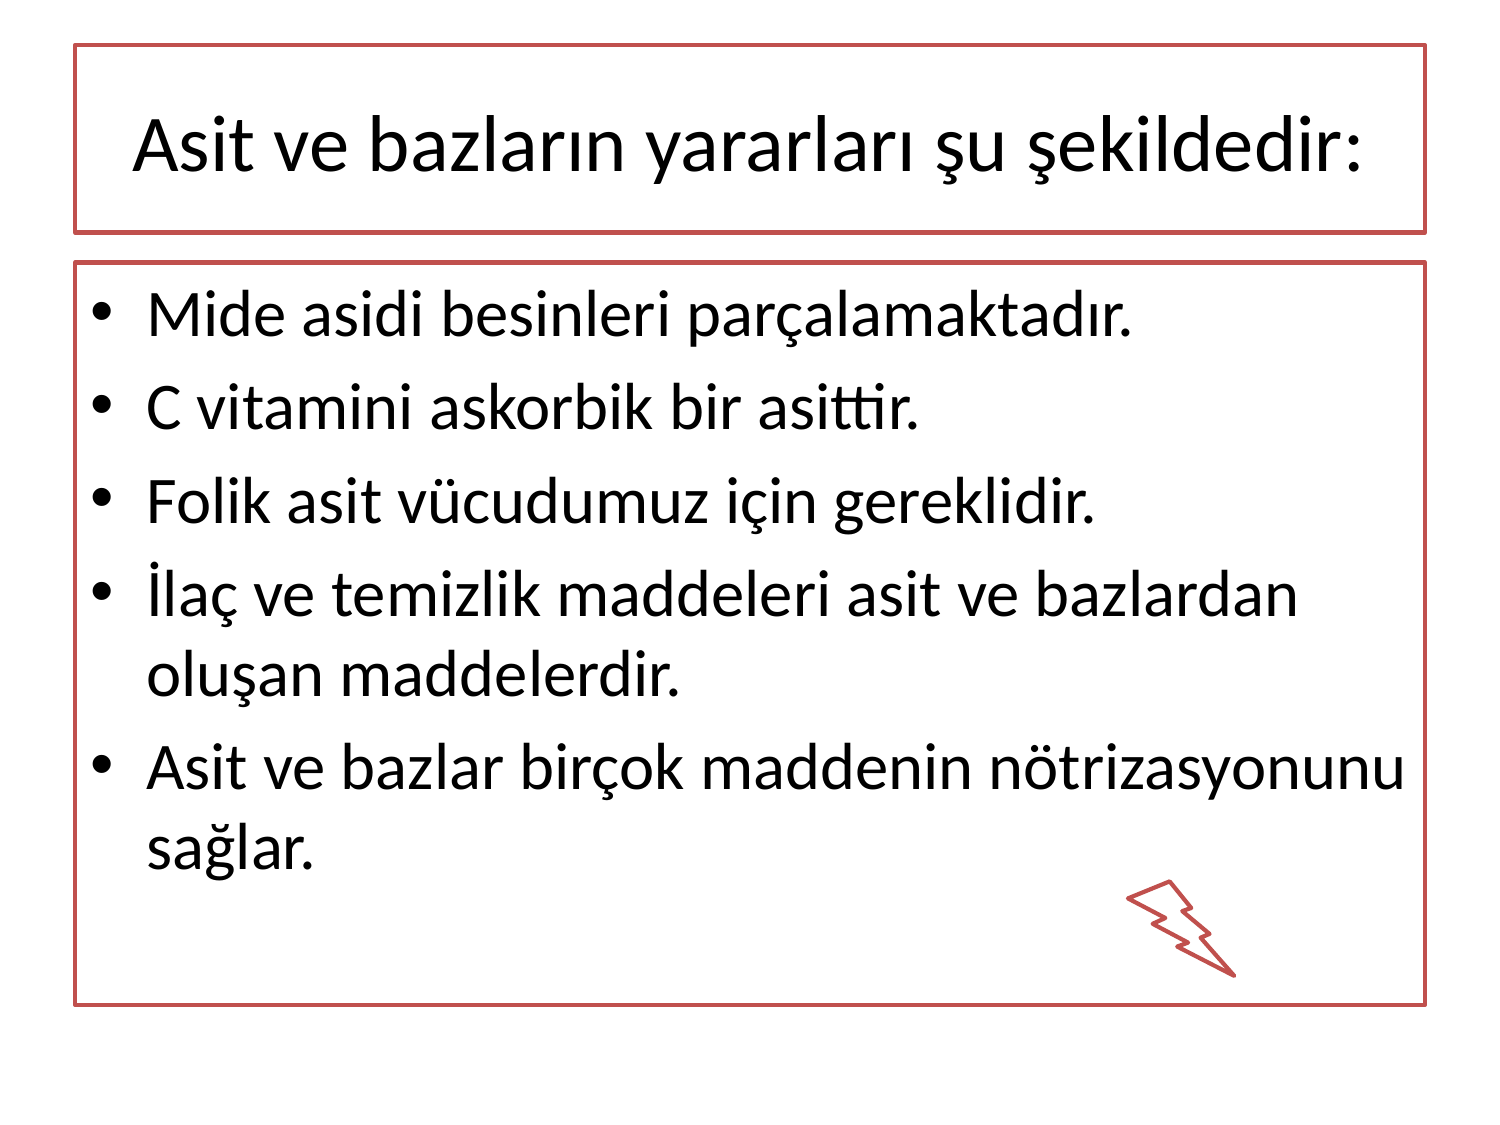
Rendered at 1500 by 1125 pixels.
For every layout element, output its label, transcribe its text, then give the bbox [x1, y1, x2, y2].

title Asit ve bazların yararları şu şekildedir: [73, 43, 1427, 235]
list Mide asidi besinleri parçalamaktadır. C vitamini askorbik bir asittir. Folik asit vücudumuz için gereklidir. İlaç ve temizlik maddeleri asit ve bazlardan oluşan maddelerdir. Asit ve bazlar birçok maddenin nötrizasyonunu sağlar. [73, 260, 1427, 1007]
text_box [1125, 879, 1236, 978]
